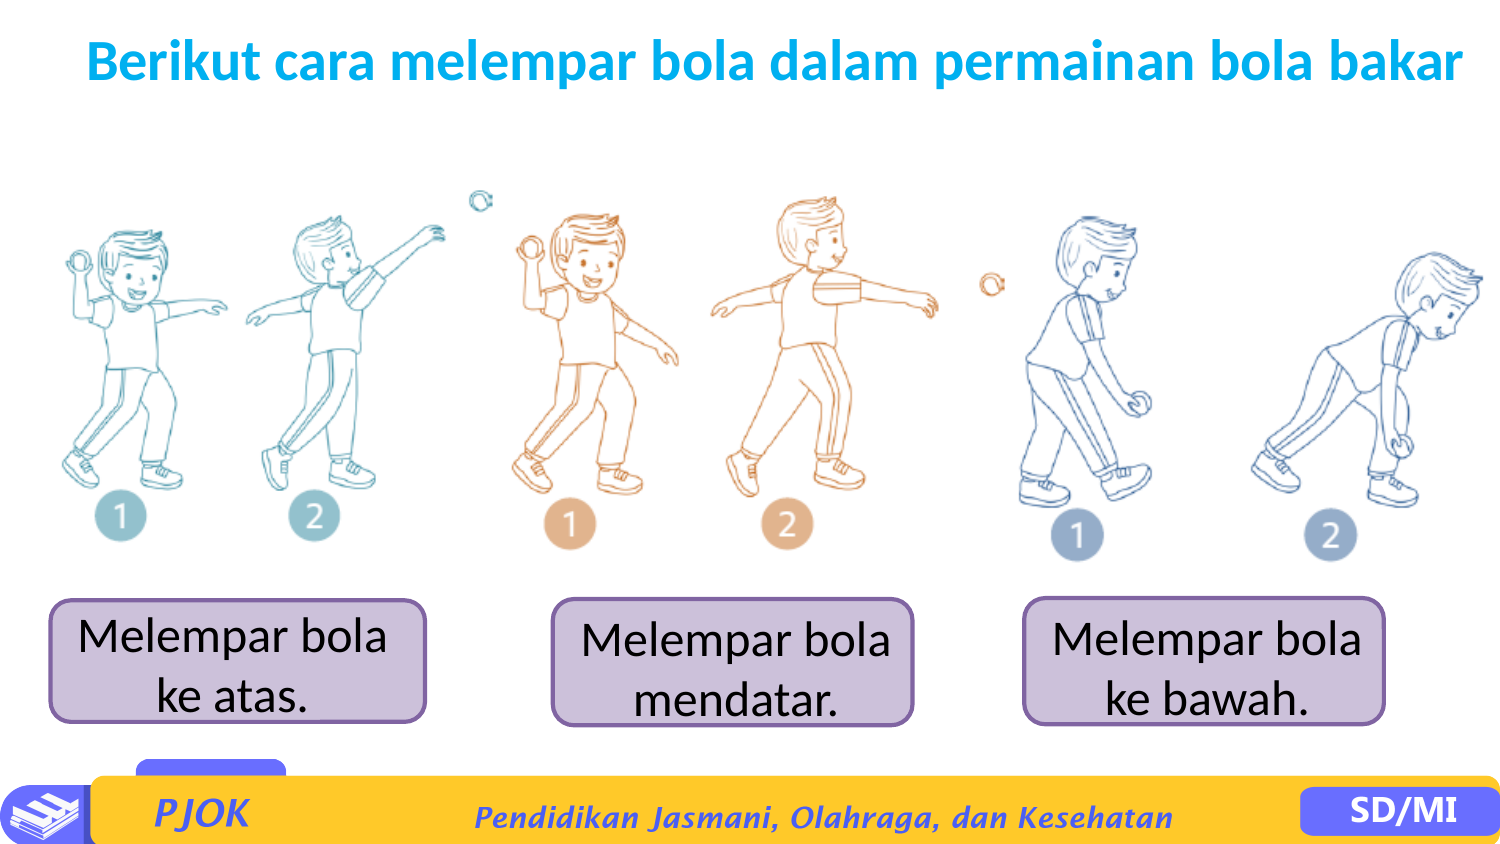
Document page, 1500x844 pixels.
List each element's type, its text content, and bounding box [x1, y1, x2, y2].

picture [28, 175, 1497, 577]
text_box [1023, 597, 1385, 735]
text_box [552, 598, 913, 736]
text_box Berikut cara melempar bola dalam permainan bola bakar [71, 14, 1481, 100]
picture [0, 759, 1500, 844]
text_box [40, 594, 426, 723]
